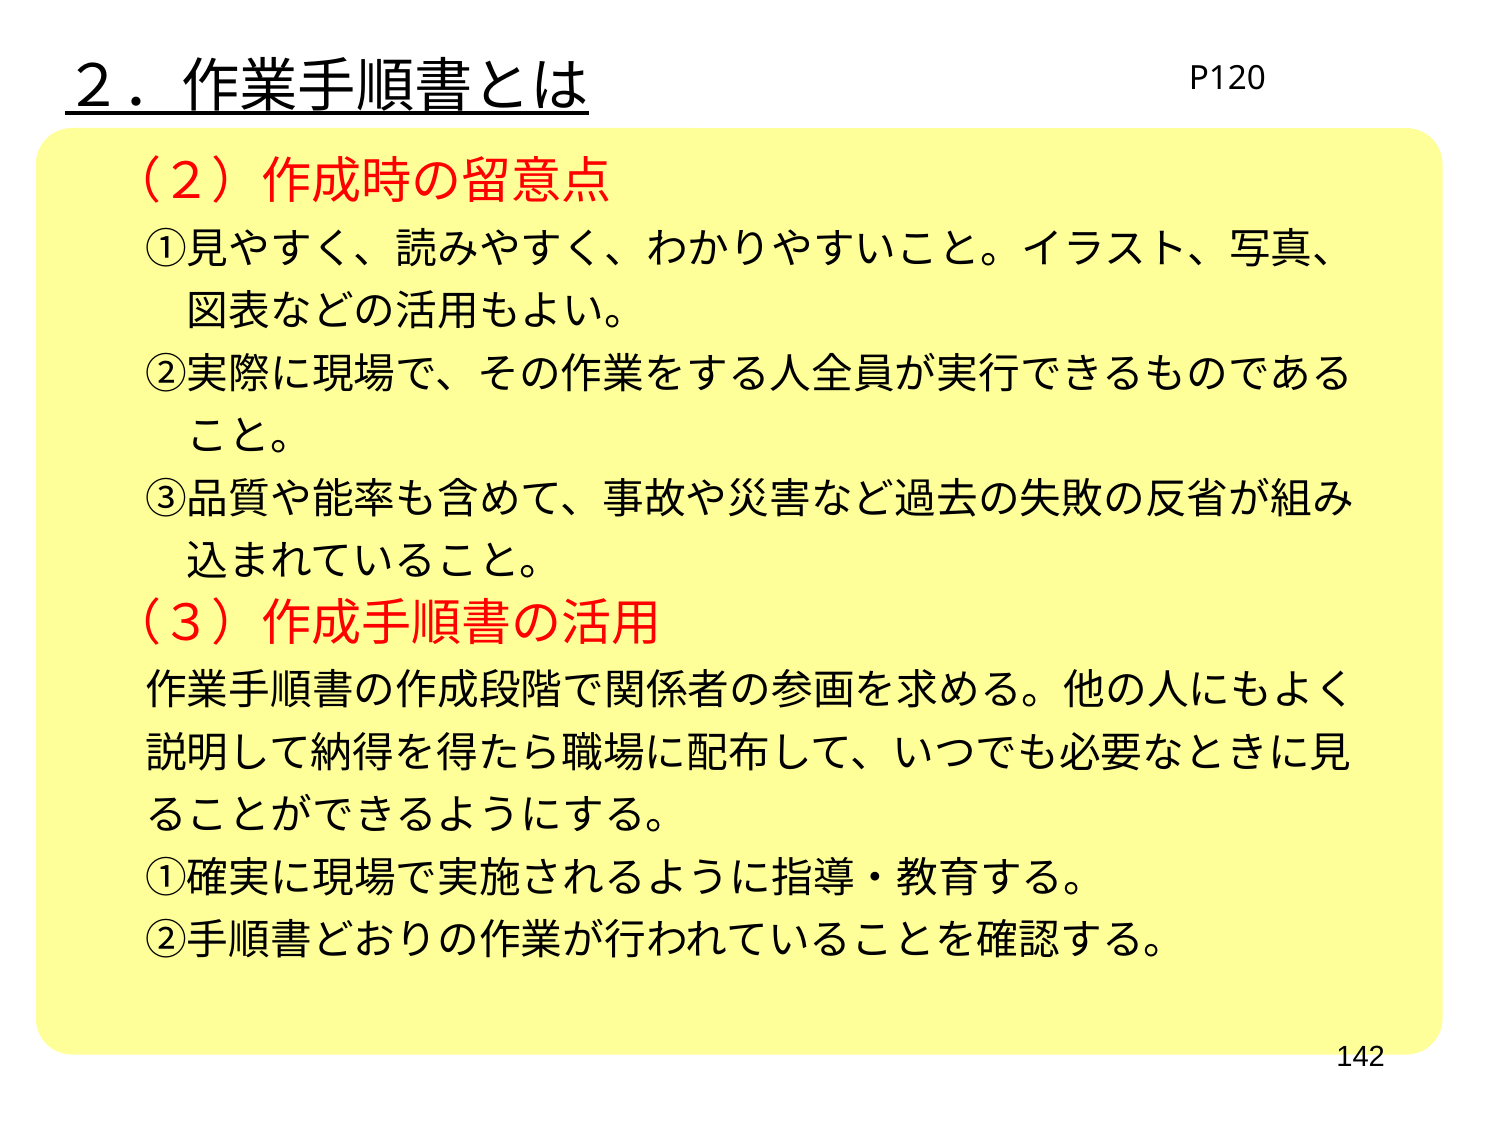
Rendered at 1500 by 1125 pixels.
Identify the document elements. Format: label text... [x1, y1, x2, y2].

text_box ２．作業手順書とは [50, 37, 668, 126]
text_box （２）作成時の留意点 ①見やすく、読みやすく、わかりやすいこと。イラスト、写真、 図表などの活用もよい。 ②実際に現場で、その作業をする人全員が実行できるものである こと。 ③品質や能率も含めて、事故や災害など過去の失敗の反省が組み 込まれていること。 （３）作成手順書の活用 作業手順書の作成段階で関係者の参画を求める。他の人にもよく 説明して納得を得たら職場に配布して、いつでも必要なときに見 ることができるようにする。 ①確実に現場で実施されるように指導・教育する。 ②手順書どおりの作業が行われていることを確認する。 [36, 128, 1442, 1054]
text_box P120 [1139, 47, 1315, 104]
text_box 142 [1270, 1030, 1400, 1094]
